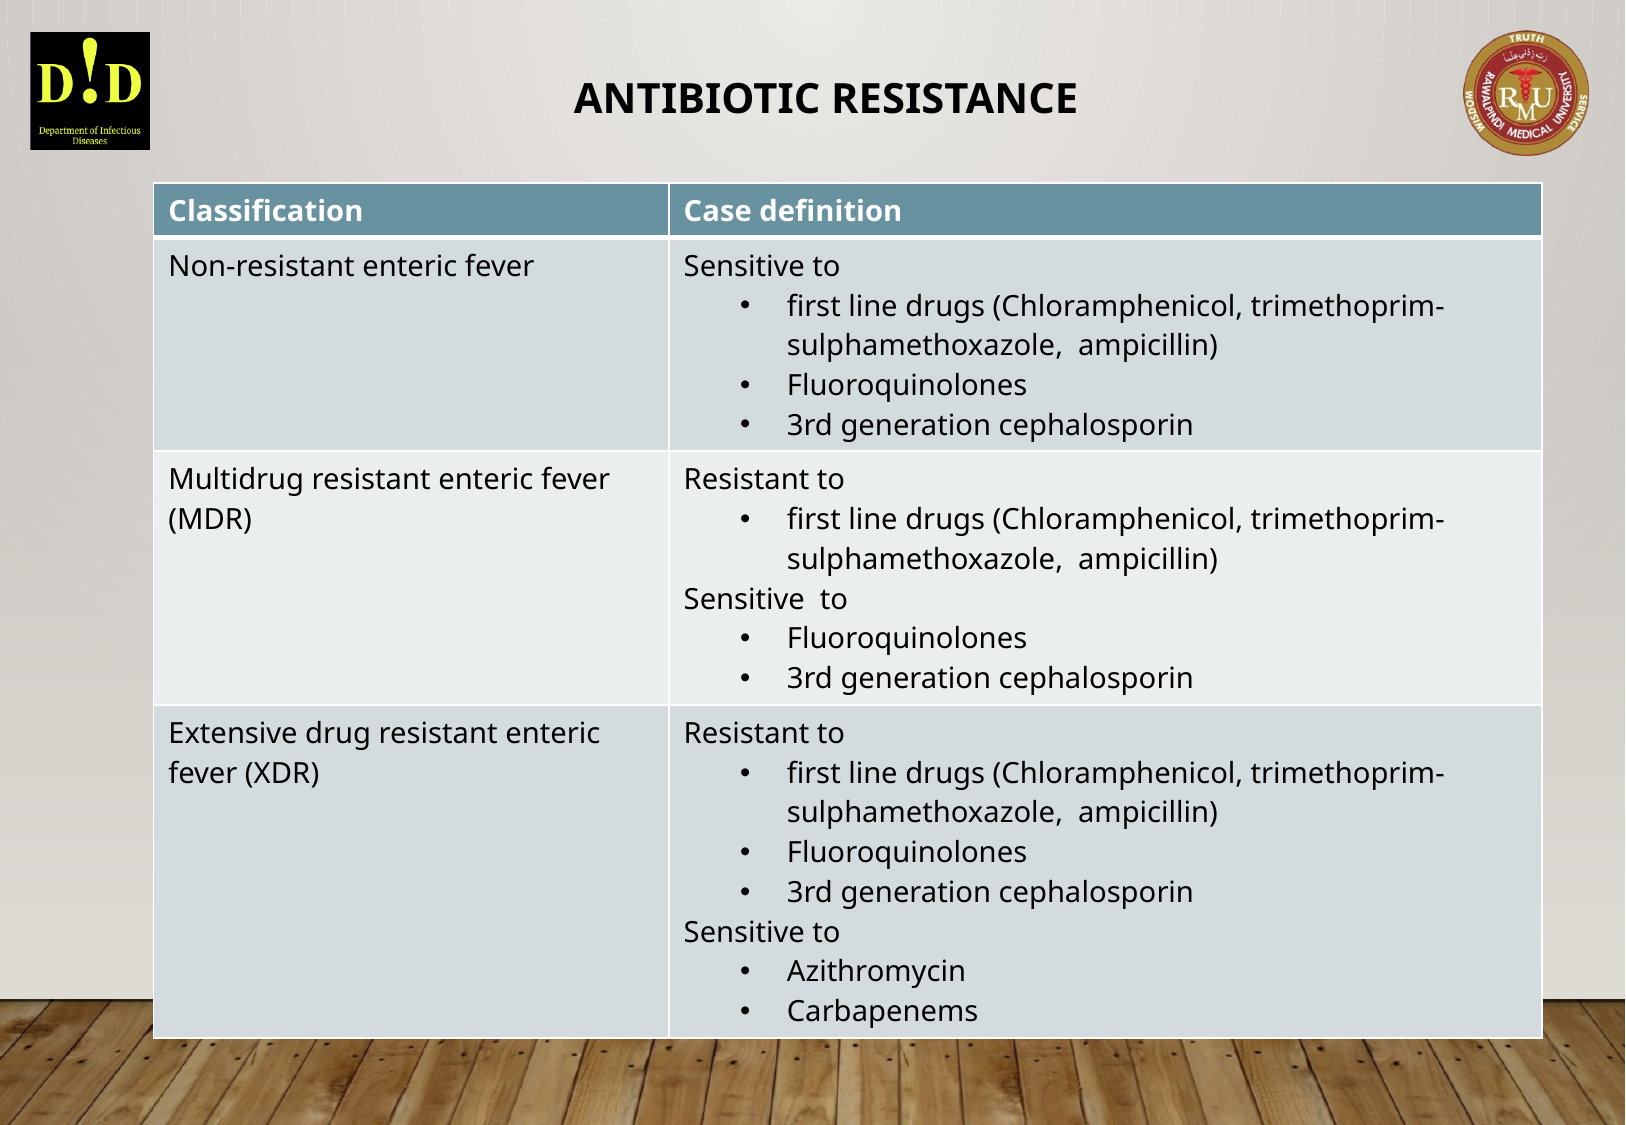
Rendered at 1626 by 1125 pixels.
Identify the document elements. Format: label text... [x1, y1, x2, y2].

table_cell Multidrug resistant enteric fever (MDR) [154, 452, 668, 704]
table_cell Sensitive to first line drugs (Chloramphenicol, trimethoprim-sulphamethoxazole, ampicillin) Fluoroquinolones 3rd generation cephalosporin [670, 240, 1541, 450]
table_cell Extensive drug resistant enteric fever (XDR) [154, 706, 668, 1037]
table_cell Resistant to first line drugs (Chloramphenicol, trimethoprim-sulphamethoxazole, ampicillin) Sensitive to Fluoroquinolones 3rd generation cephalosporin [670, 452, 1541, 704]
title Antibiotic Resistance [306, 38, 1346, 161]
table_cell Resistant to first line drugs (Chloramphenicol, trimethoprim-sulphamethoxazole, ampicillin) Fluoroquinolones 3rd generation cephalosporin Sensitive to Azithromycin Carbapenems [670, 706, 1541, 1037]
picture [1463, 30, 1589, 156]
table_header Classification [154, 184, 668, 235]
picture [0, 999, 1625, 1125]
picture [30, 31, 151, 151]
table_cell Non-resistant enteric fever [154, 240, 668, 450]
table_header Case definition [670, 184, 1541, 235]
